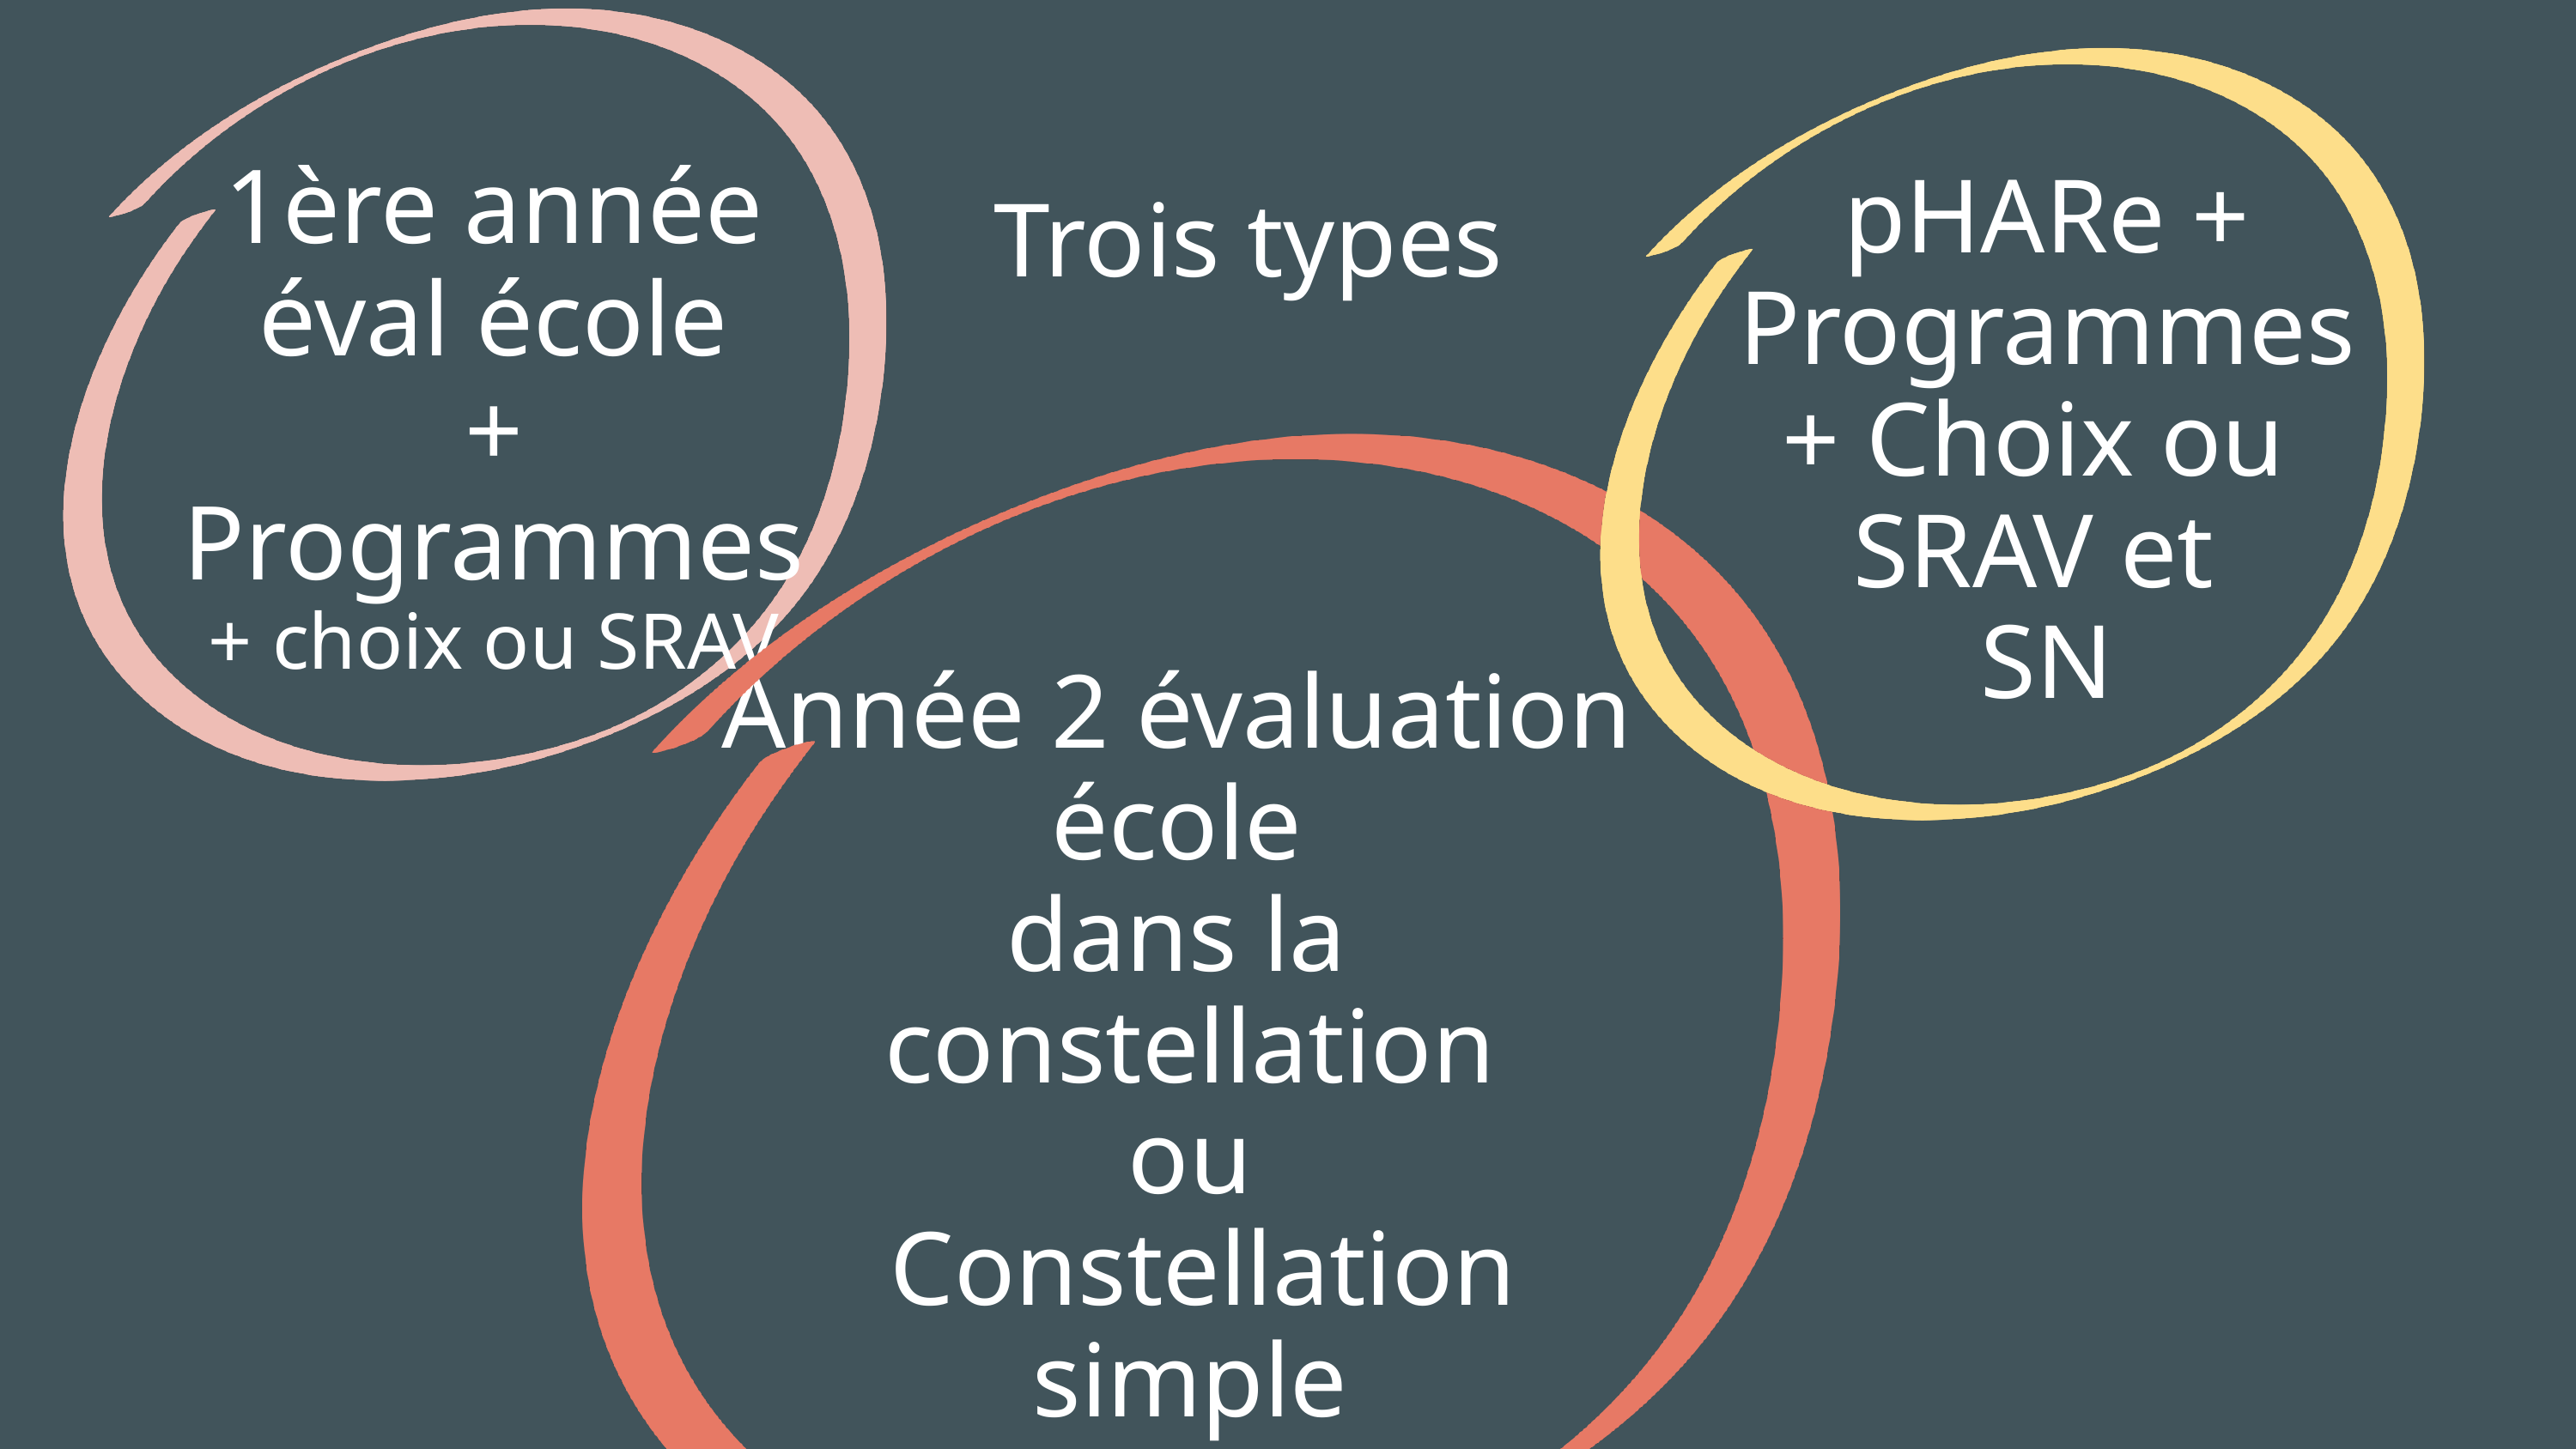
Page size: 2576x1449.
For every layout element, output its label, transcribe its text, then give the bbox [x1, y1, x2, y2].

text_box [4, 0, 894, 799]
text_box [1542, 39, 2432, 838]
text_box [494, 420, 1851, 1449]
text_box Trois types [991, 185, 1505, 298]
text_box pHARe + Programmes + Choix ou SRAV et SN [1602, 161, 2492, 719]
text_box 1ère année éval école + Programmes + choix ou SRAV [160, 151, 828, 685]
